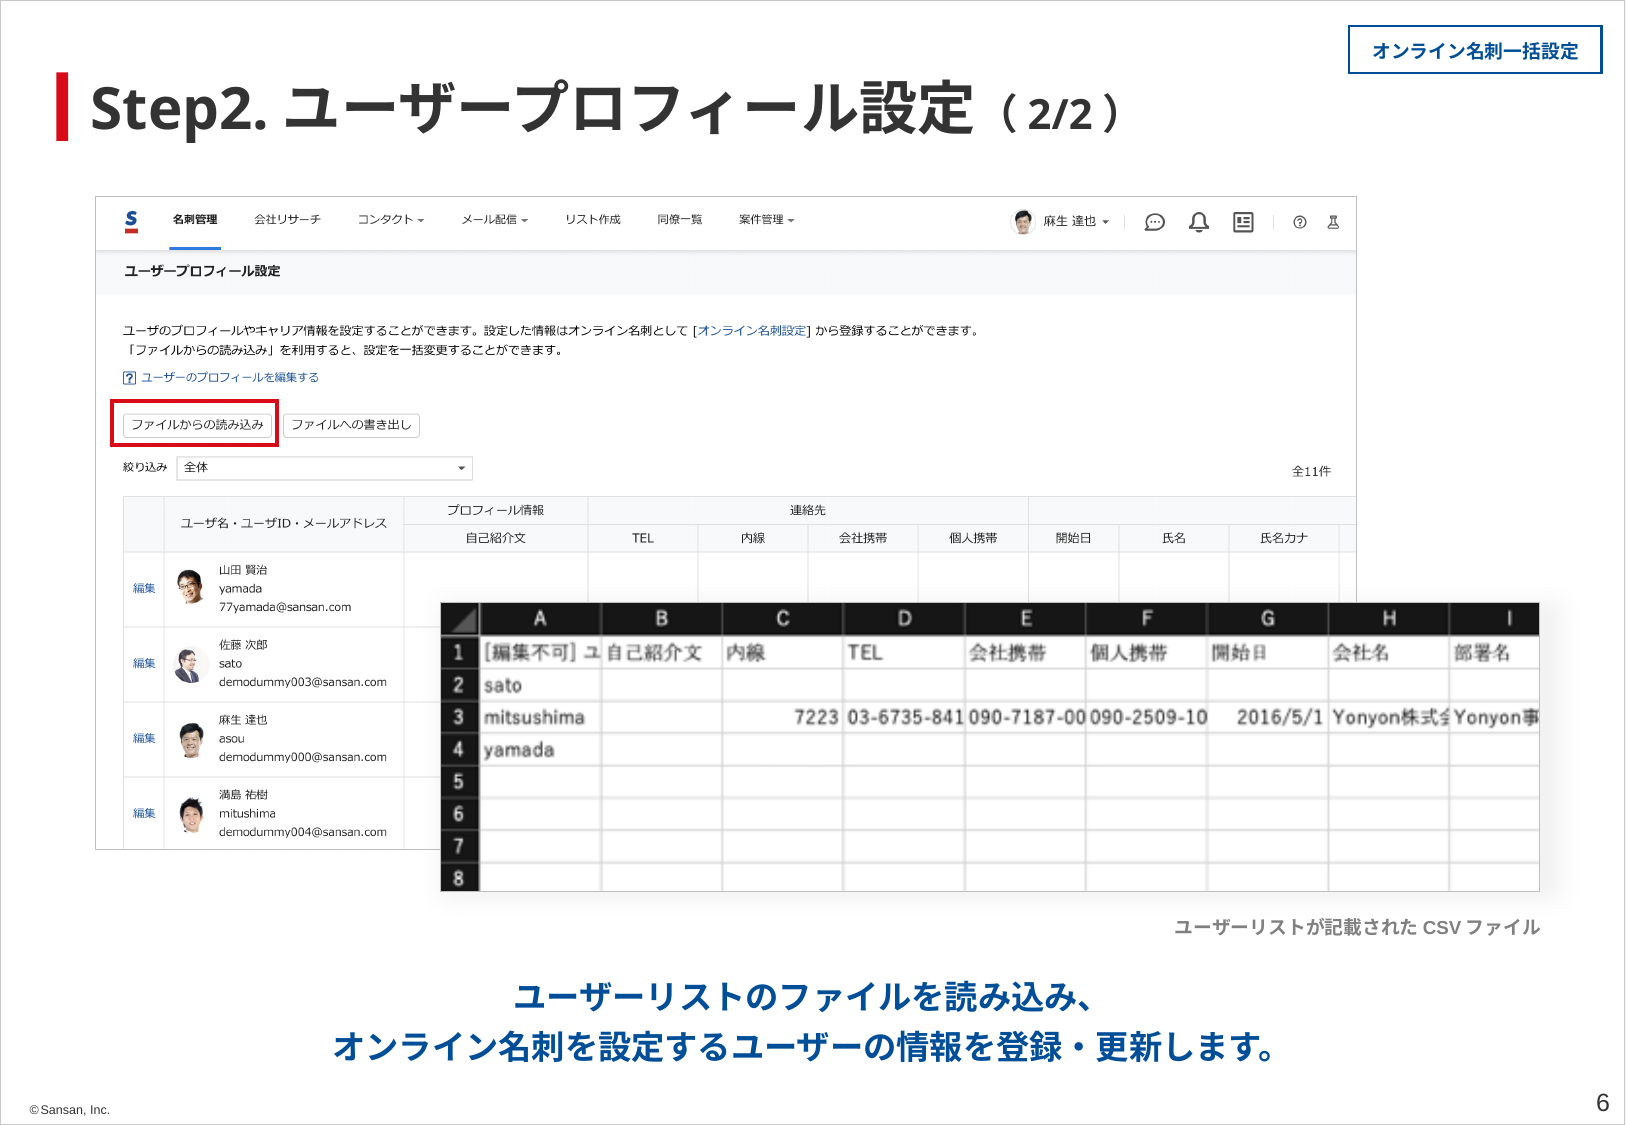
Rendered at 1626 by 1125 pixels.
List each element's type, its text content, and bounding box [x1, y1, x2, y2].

text_box ユーザーリストのファイルを読み込み、 オンライン名刺を設定するユーザーの情報を登録・更新します。 [182, 960, 1443, 1072]
slide_number 5 [1245, 1091, 1625, 1112]
title Step2.ユーザープロフィール設定（2/2） [75, 54, 1600, 159]
text_box オンライン名刺一括設定 [1357, 32, 1594, 70]
text_box [1349, 26, 1602, 74]
text_box ユーザーリストが記載されたCSVファイル [1140, 903, 1556, 946]
picture [95, 196, 1540, 893]
